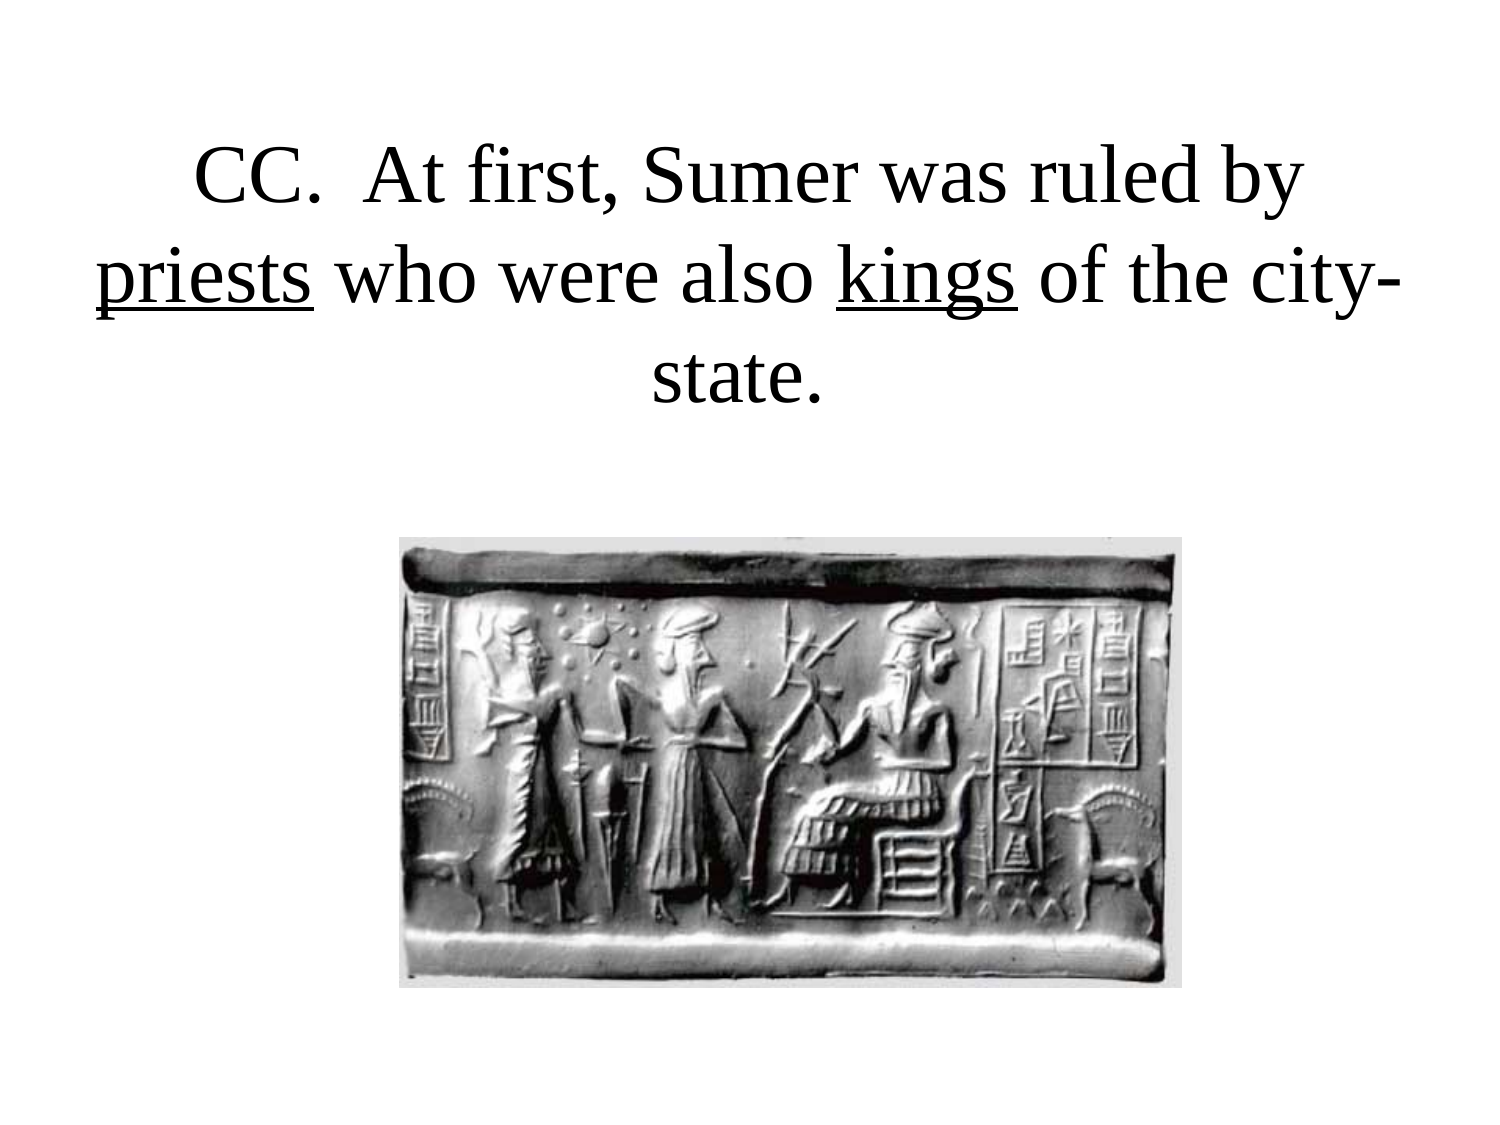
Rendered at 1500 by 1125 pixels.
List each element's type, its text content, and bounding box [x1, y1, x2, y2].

title CC. At first, Sumer was ruled by priests who were also kings of the city-state. [74, 112, 1426, 426]
picture [399, 537, 1182, 988]
